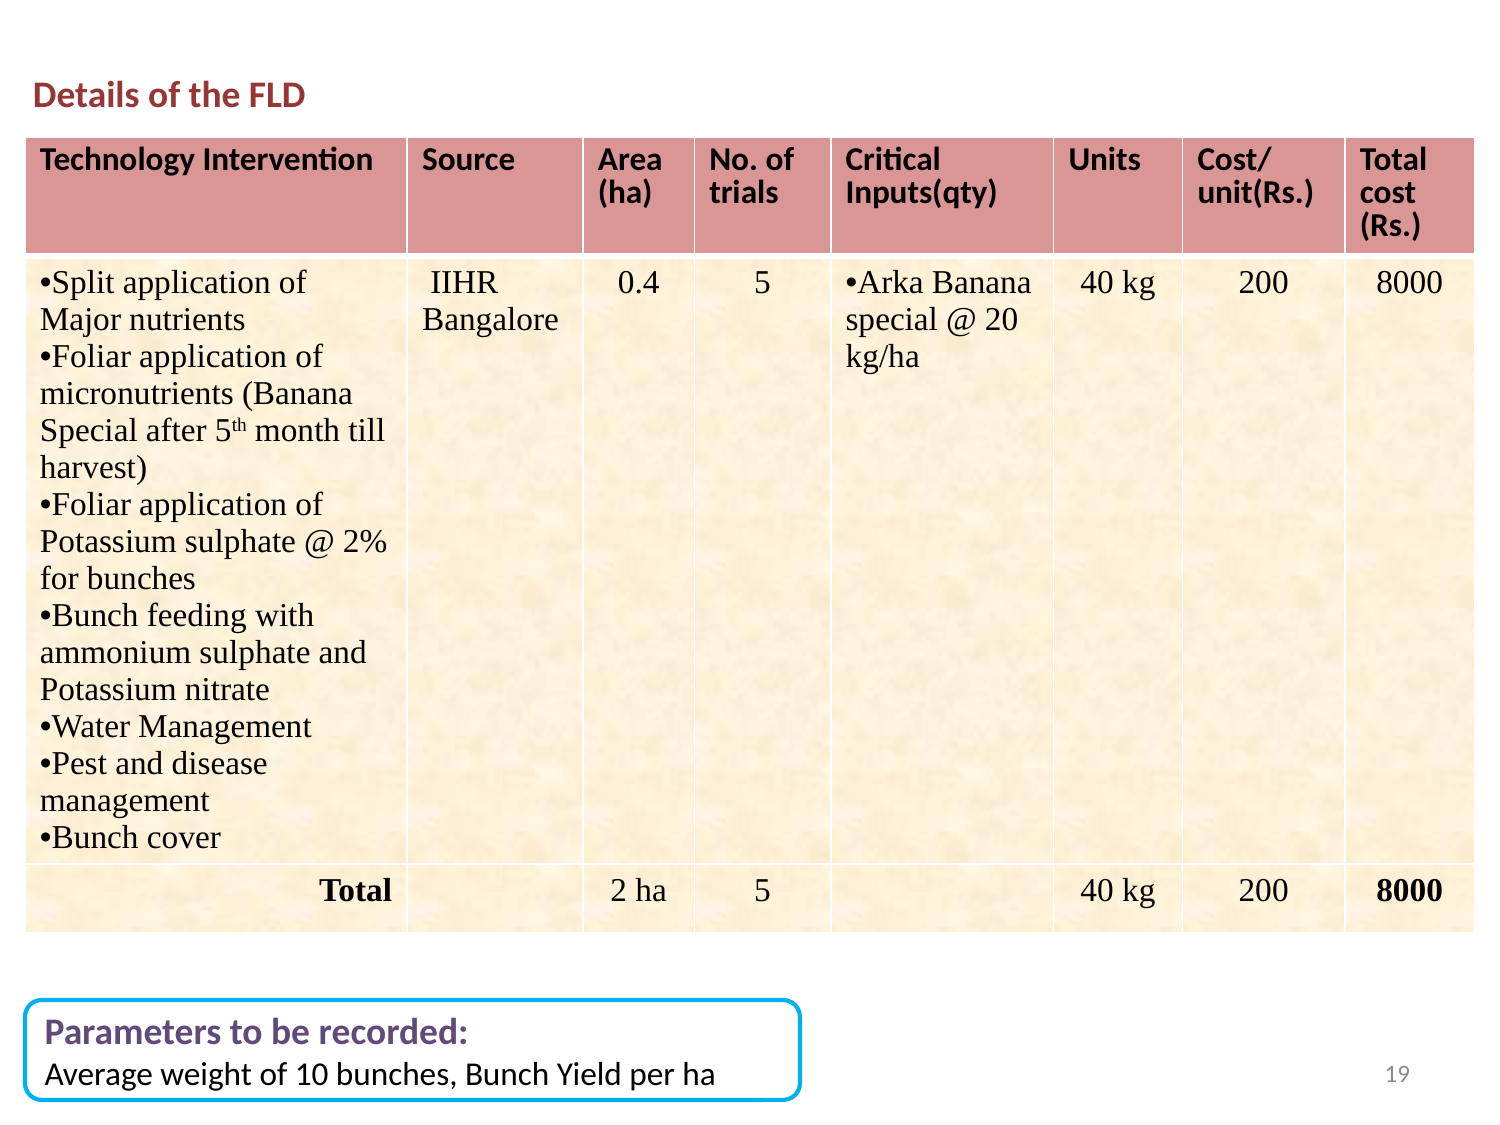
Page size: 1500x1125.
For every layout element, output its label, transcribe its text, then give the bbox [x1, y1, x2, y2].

table_cell 0.4 [584, 259, 694, 863]
table_cell 40 kg [1054, 259, 1182, 863]
table_cell 2 ha [584, 865, 694, 932]
text_box Details of the FLD [18, 62, 371, 123]
table_cell 8000 [1346, 865, 1474, 932]
table_header Total cost (Rs.) [1346, 138, 1474, 253]
table_header Critical Inputs(qty) [832, 138, 1053, 253]
table_cell 200 [1183, 259, 1344, 863]
text_box Parameters to be recorded: Average weight of 10 bunches, Bunch Yield per ha [22, 997, 803, 1103]
table_cell 200 [1183, 865, 1344, 932]
table_header Source [408, 138, 582, 253]
table_header Cost/unit(Rs.) [1183, 138, 1344, 253]
table_cell 5 [695, 865, 830, 932]
table_header Units [1054, 138, 1182, 253]
table_cell Split application of Major nutrients Foliar application of micronutrients (Banana Special after 5th month till harvest) Foliar application of Potassium sulphate @ 2% for bunches Bunch feeding with ammonium sulphate and Potassium nitrate Water Management Pest and disease management Bunch cover [26, 259, 406, 863]
table_cell Arka Banana special @ 20 kg/ha [832, 259, 1053, 863]
table_header Area (ha) [584, 138, 694, 253]
table_cell 40 kg [1054, 865, 1182, 932]
slide_number 19 [1074, 1042, 1425, 1103]
table_cell 5 [695, 259, 830, 863]
table_cell Total [26, 865, 406, 932]
table_cell IIHR Bangalore [408, 259, 582, 863]
table_cell [408, 865, 582, 932]
table_header No. of trials [695, 138, 830, 253]
table_header Technology Intervention [26, 138, 406, 253]
table_cell 8000 [1346, 259, 1474, 863]
table_cell [832, 865, 1053, 932]
